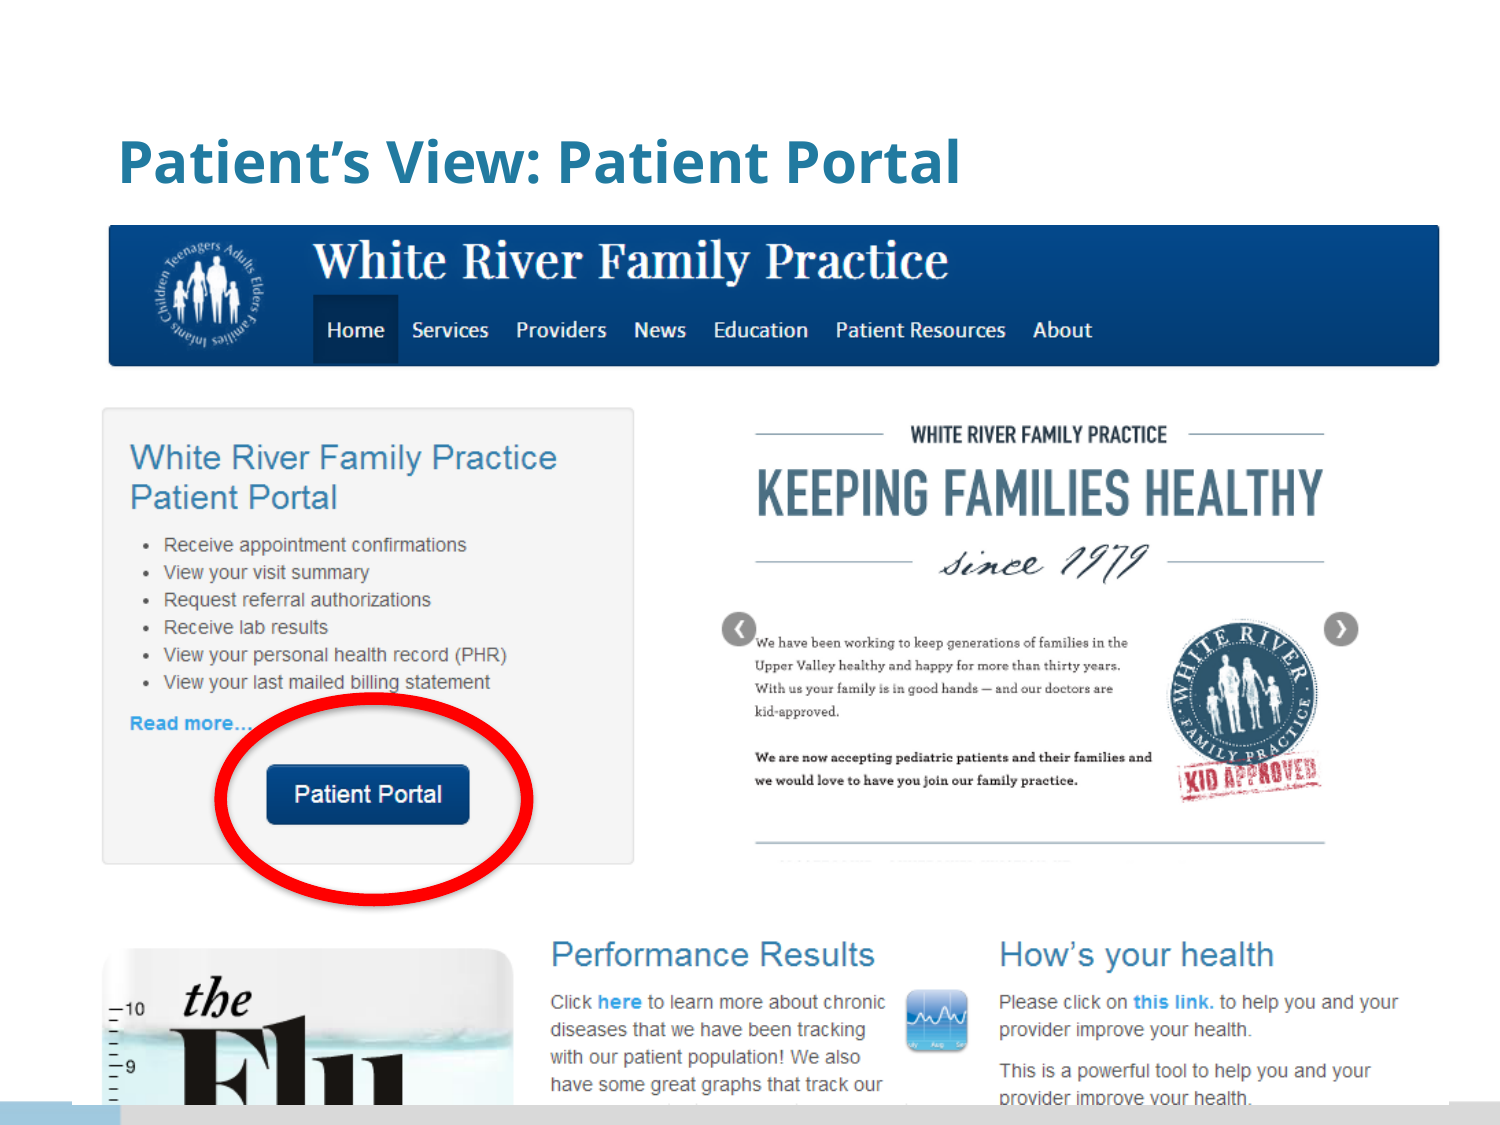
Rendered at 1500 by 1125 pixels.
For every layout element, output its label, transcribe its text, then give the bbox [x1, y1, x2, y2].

picture [0, 0, 1500, 1125]
title Patient’s View: Patient Portal [117, 93, 1314, 224]
